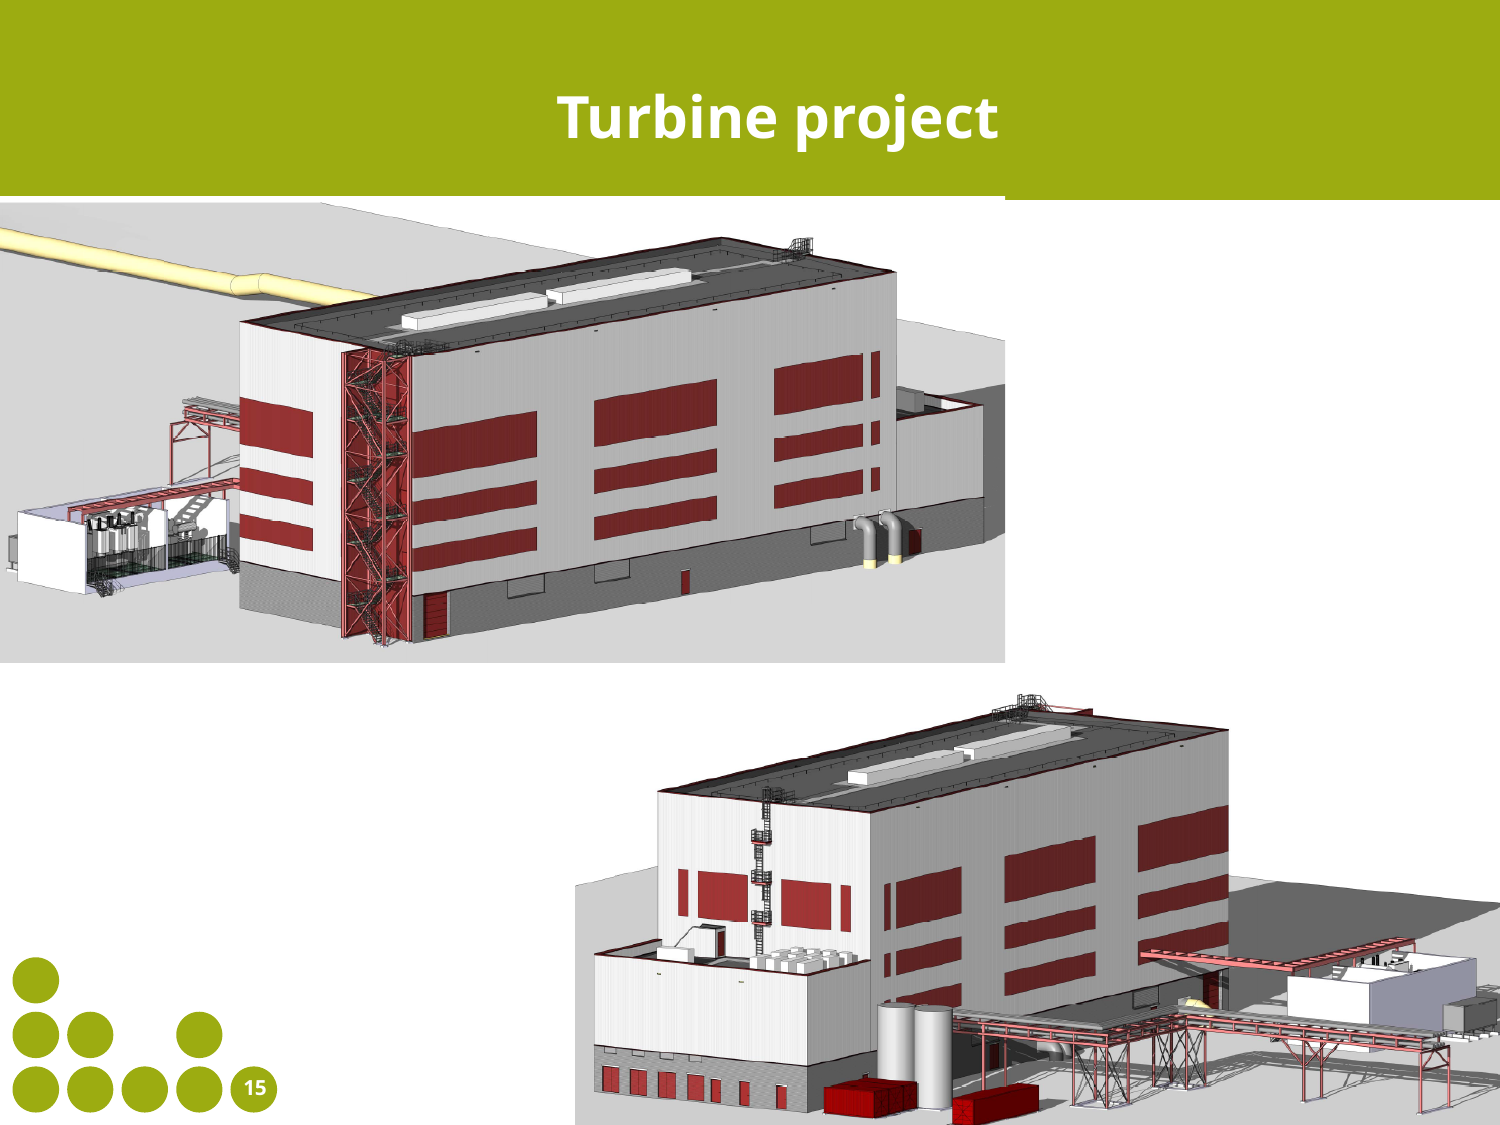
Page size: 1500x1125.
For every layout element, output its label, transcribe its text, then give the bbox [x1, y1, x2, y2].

picture [0, 196, 1006, 663]
title Turbine project [117, 24, 1438, 150]
picture [574, 665, 1500, 1125]
slide_number 15 [231, 1074, 279, 1113]
